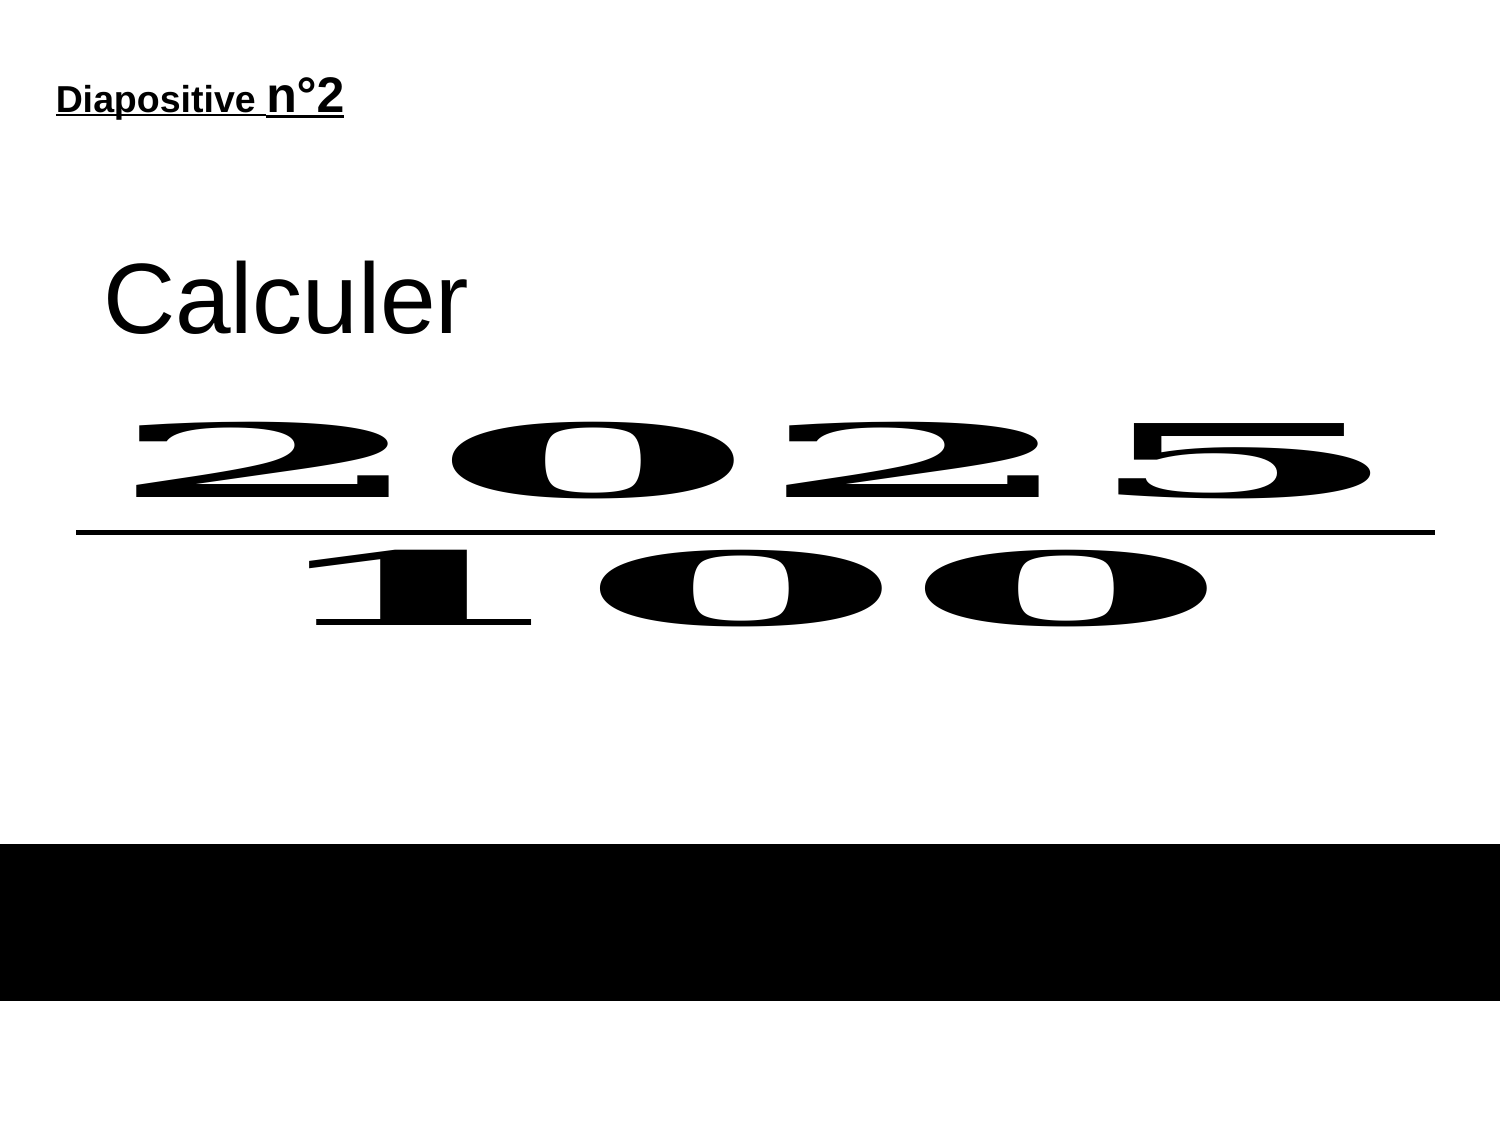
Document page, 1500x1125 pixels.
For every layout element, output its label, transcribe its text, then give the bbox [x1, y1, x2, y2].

text_box Diapositive n°2 [41, 54, 762, 130]
text_box Calculer [88, 172, 1364, 414]
text_box [0, 844, 1500, 1001]
